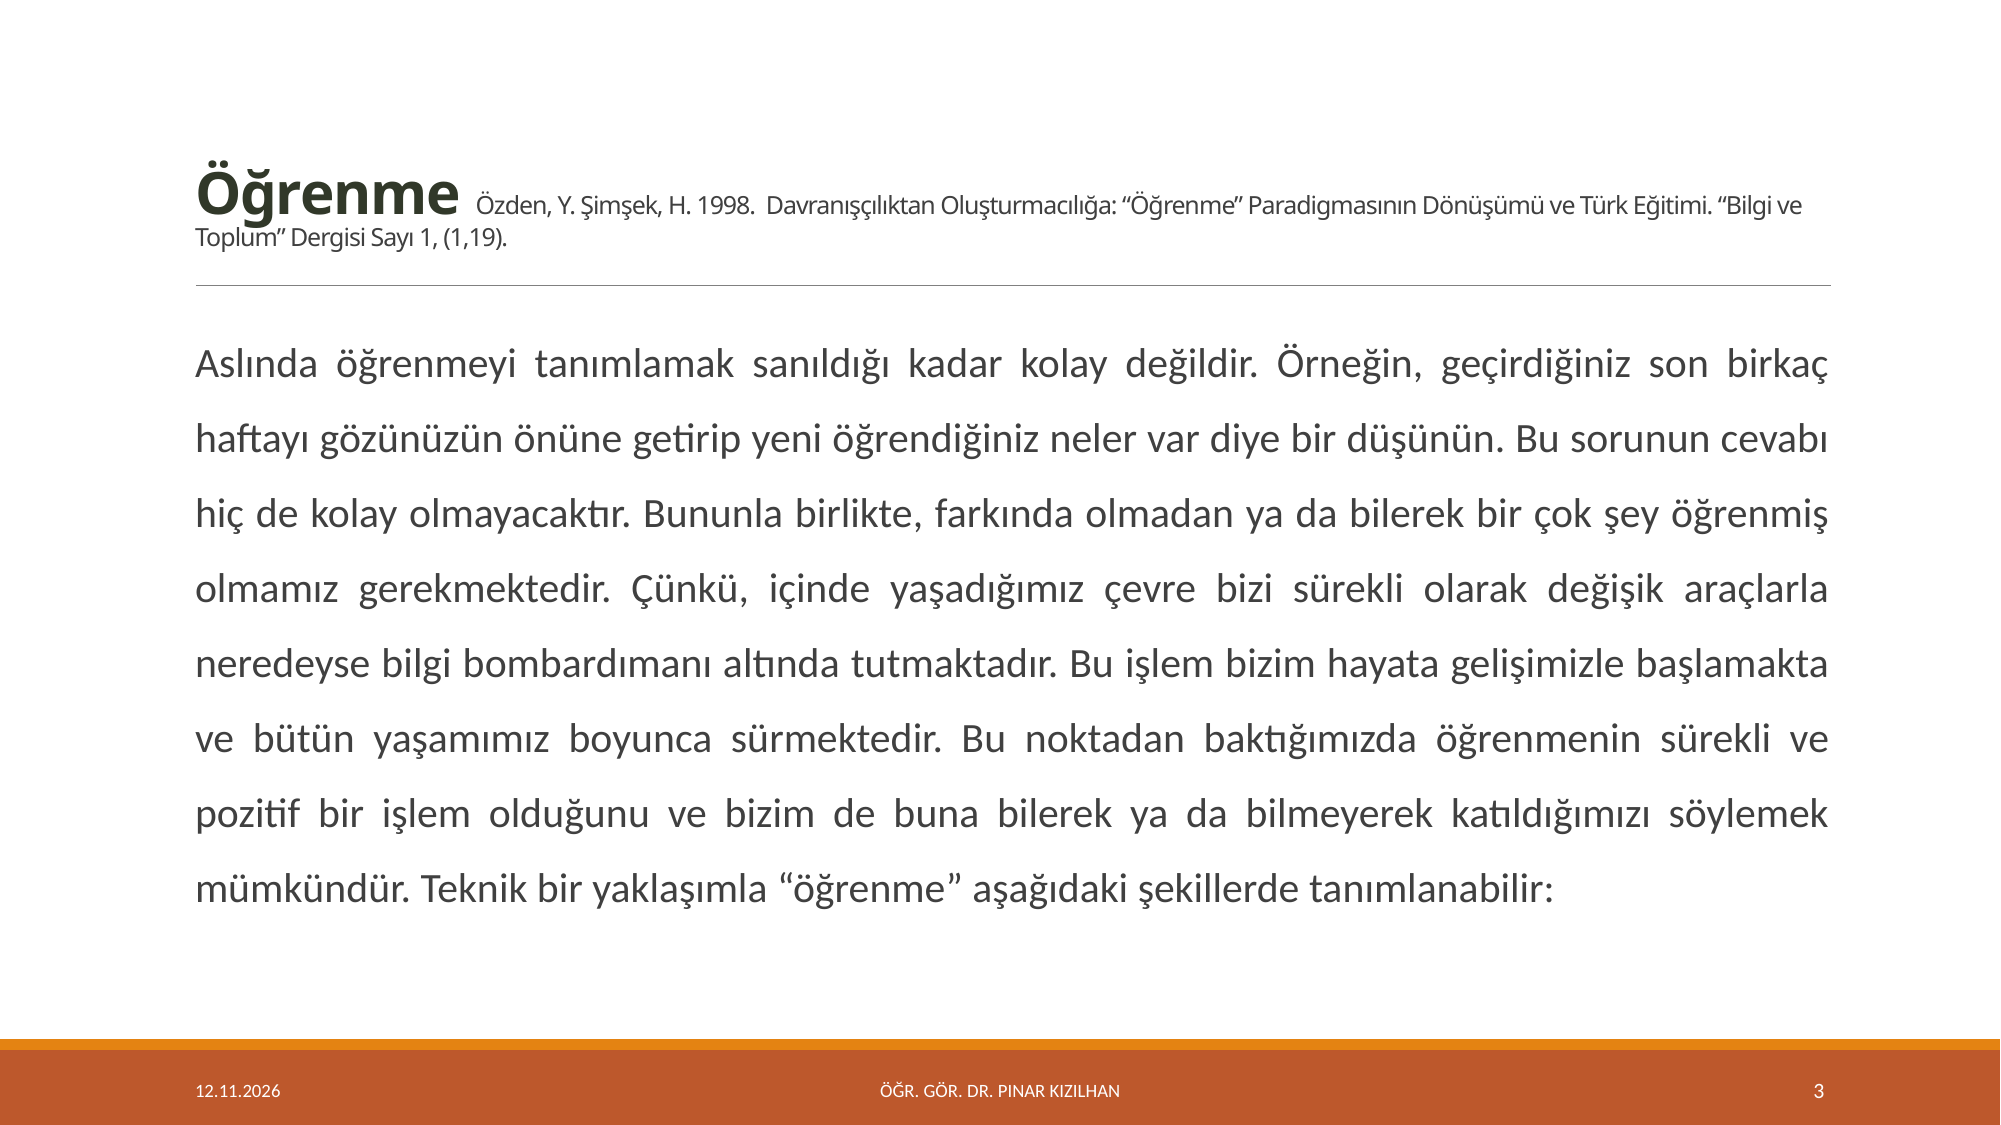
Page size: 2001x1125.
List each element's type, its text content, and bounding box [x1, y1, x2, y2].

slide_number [180, 1059, 586, 1120]
footer Öğr. Gör. Dr. Pınar KIZILHAN [604, 1059, 1396, 1120]
list Aslında öğrenmeyi tanımlamak sanıldığı kadar kolay değildir. Örneğin, geçirdiğiniz son birkaç haftayı gözünüzün önüne getirip yeni öğrendiğiniz neler var diye bir düşünün. Bu sorunun cevabı hiç de kolay olmayacaktır. Bununla birlikte, farkında olmadan ya da bilerek bir çok şey öğrenmiş olmamız gerekmektedir. Çünkü, içinde yaşadığımız çevre bizi sürekli olarak değişik araçlarla neredeyse bilgi bombardımanı altında tutmaktadır. Bu işlem bizim hayata gelişimizle başlamakta ve bütün yaşamımız boyunca sürmektedir. Bu noktadan baktığımızda öğrenmenin sürekli ve pozitif bir işlem olduğunu ve bizim de buna bilerek ya da bilmeyerek katıldığımızı söylemek mümkündür. Teknik bir yaklaşımla “öğrenme” aşağıdaki şekillerde tanımlanabilir: [180, 302, 1830, 963]
slide_number 3 [1624, 1059, 1840, 1120]
title Öğrenme Özden, Y. Şimşek, H. 1998. Davranışçılıktan Oluşturmacılığa: “Öğrenme” Paradigmasının Dönüşümü ve Türk Eğitimi. “Bilgi ve Toplum” Dergisi Sayı 1, (1,19). [180, 47, 1830, 285]
